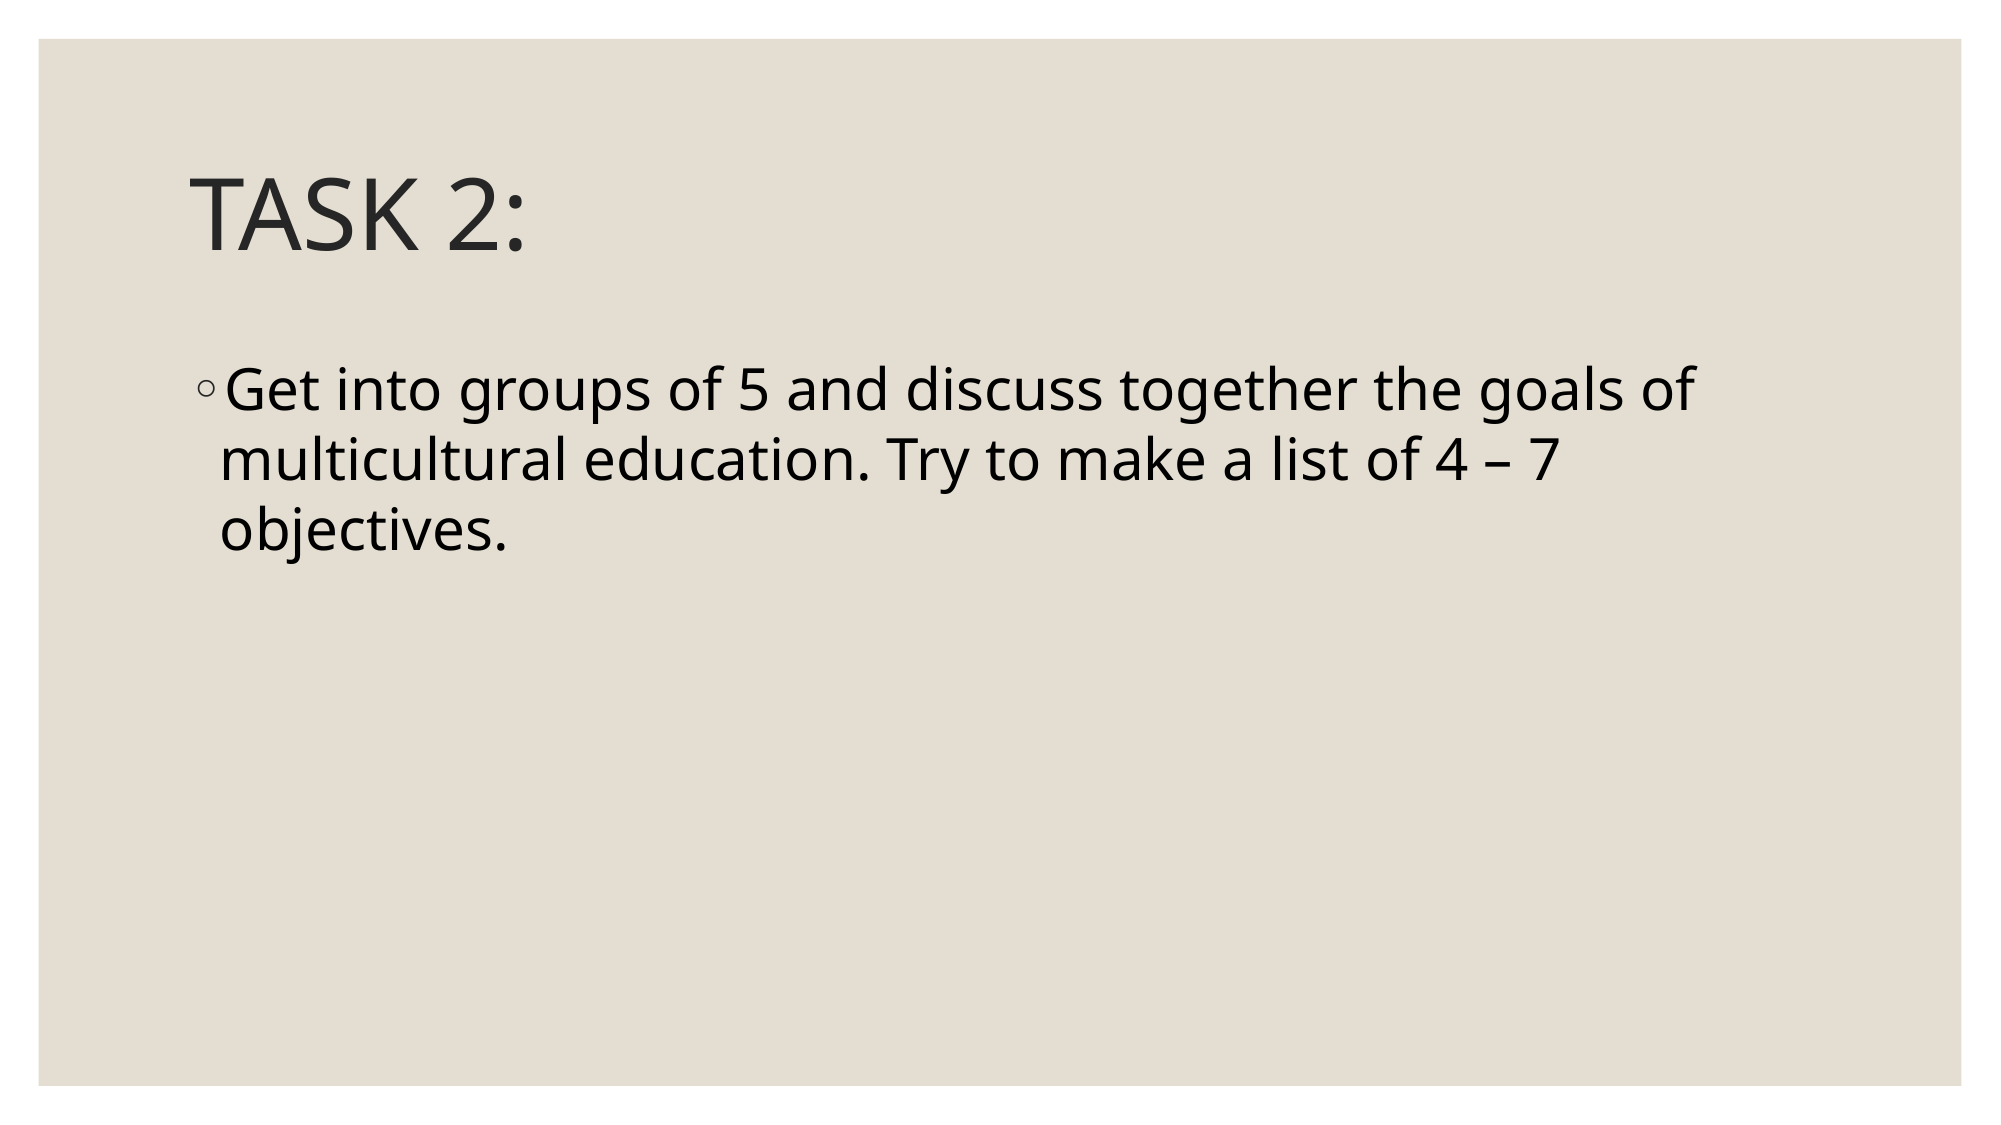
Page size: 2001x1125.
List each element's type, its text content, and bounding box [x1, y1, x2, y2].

list Get into groups of 5 and discuss together the goals of multicultural education. Try to make a list of 4 – 7 objectives. [174, 345, 1825, 990]
title TASK 2: [174, 105, 1825, 331]
